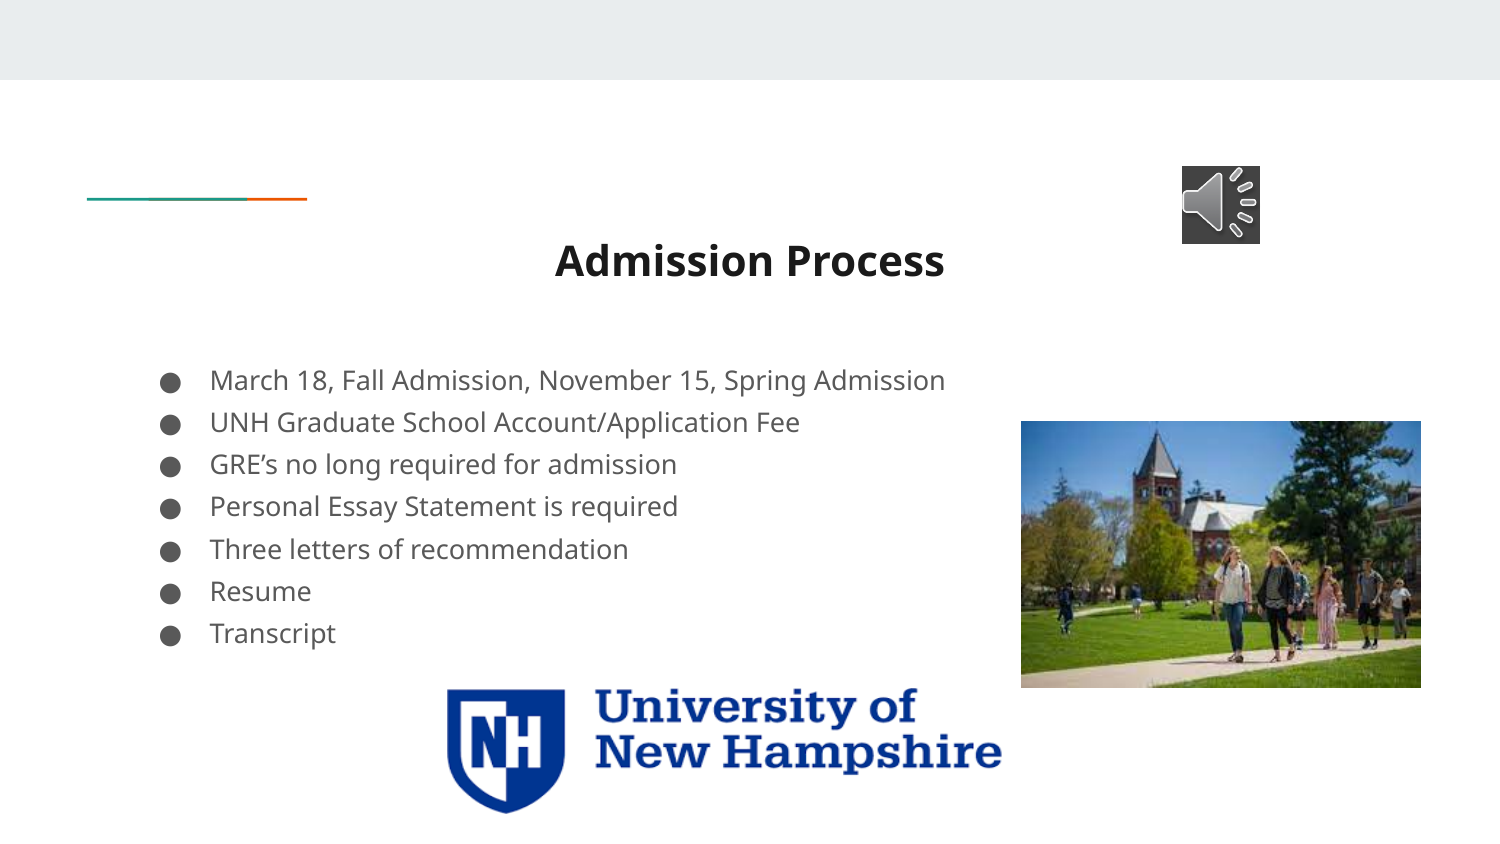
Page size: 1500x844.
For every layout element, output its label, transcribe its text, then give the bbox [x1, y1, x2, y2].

picture [1021, 421, 1422, 688]
picture [446, 687, 1003, 816]
title Admission Process [119, 216, 1381, 305]
picture [1181, 164, 1262, 245]
list March 18, Fall Admission, November 15, Spring Admission UNH Graduate School Account/Application Fee GRE’s no long required for admission Personal Essay Statement is required Three letters of recommendation Resume Transcript [119, 341, 1381, 712]
